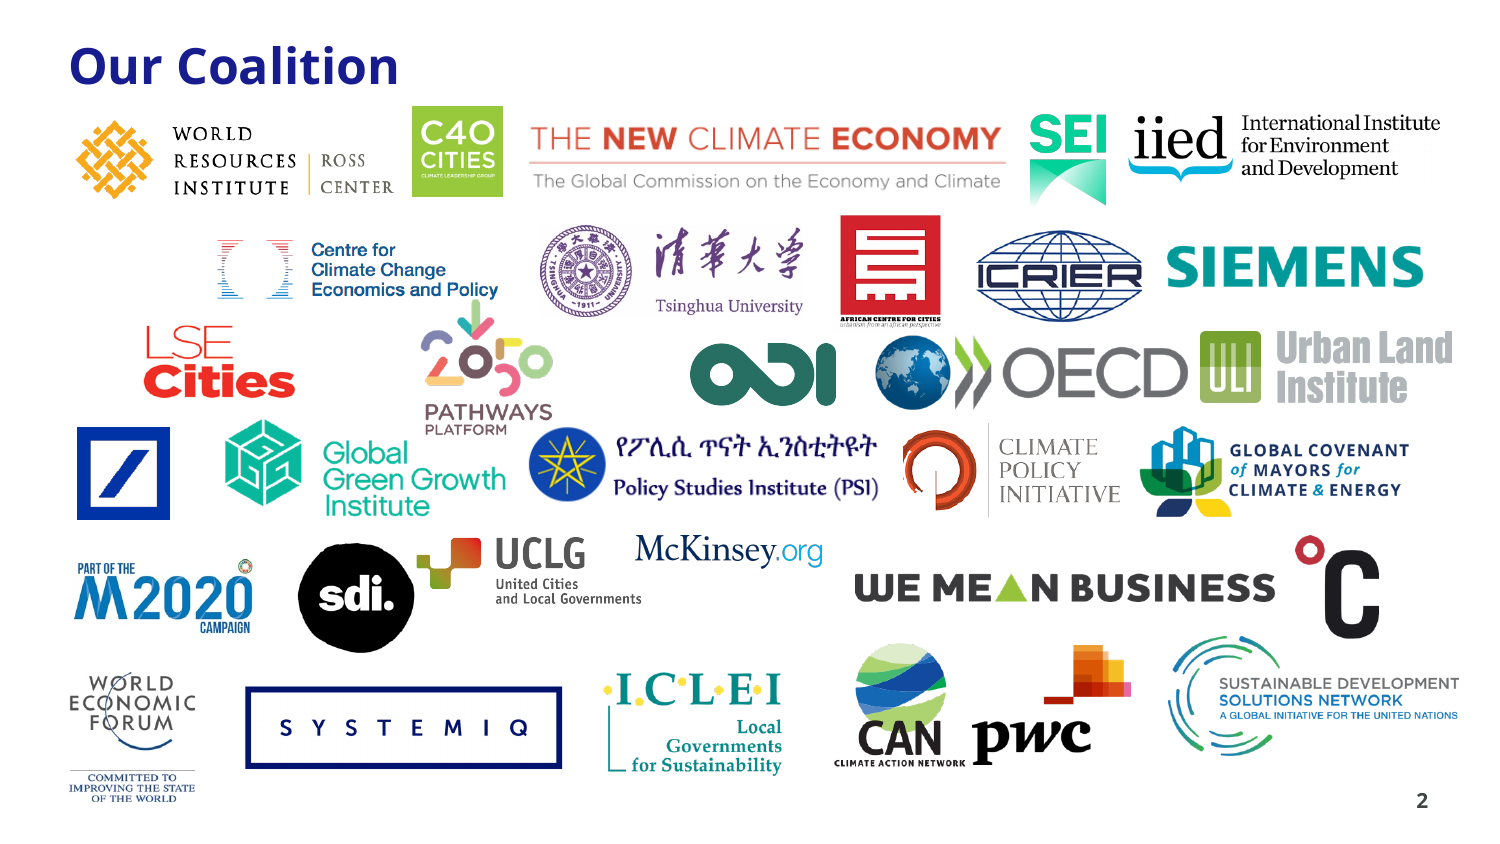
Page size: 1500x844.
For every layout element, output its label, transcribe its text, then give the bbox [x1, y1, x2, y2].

picture [855, 573, 1275, 602]
picture [412, 106, 503, 197]
picture [1124, 110, 1444, 187]
title Our Coalition [53, 33, 1404, 135]
picture [815, 629, 1131, 786]
picture [121, 208, 1414, 657]
picture [77, 427, 170, 521]
picture [1158, 233, 1433, 300]
picture [244, 685, 563, 770]
picture [1168, 535, 1459, 756]
picture [74, 119, 394, 199]
picture [690, 343, 836, 407]
picture [1200, 331, 1452, 404]
picture [69, 672, 195, 802]
picture [70, 559, 256, 644]
picture [603, 672, 782, 776]
picture [971, 114, 1147, 324]
slide_number 2 [1105, 778, 1444, 824]
picture [521, 110, 1012, 205]
picture [810, 547, 820, 558]
